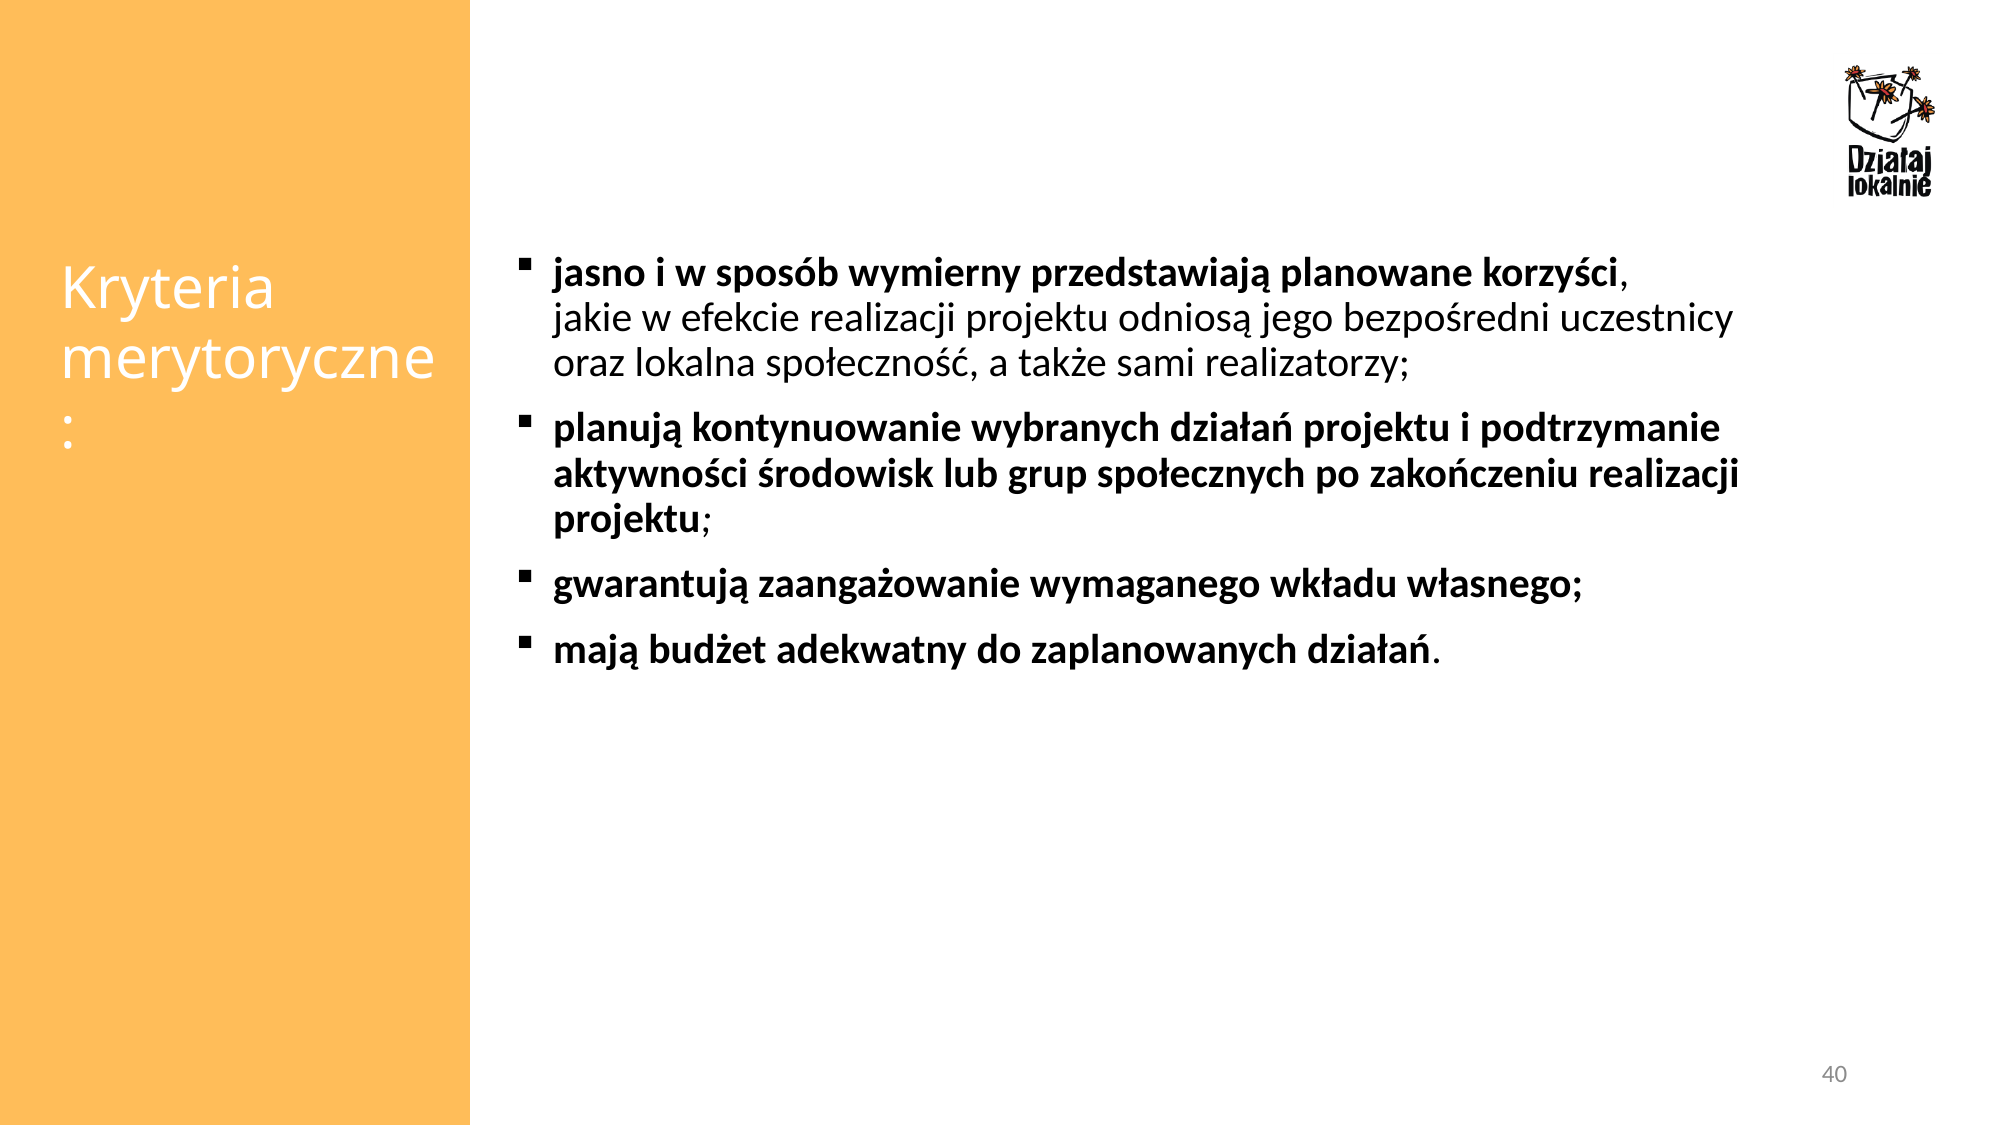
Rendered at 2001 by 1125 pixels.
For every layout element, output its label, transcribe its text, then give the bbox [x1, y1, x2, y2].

picture [1833, 53, 1943, 208]
slide_number 40 [1412, 1042, 1863, 1103]
picture [0, 0, 470, 1125]
text_box Kryteria merytoryczne: [45, 242, 458, 468]
list jasno i w sposób wymierny przedstawiają planowane korzyści, jakie w efekcie realizacji projektu odniosą jego bezpośredni uczestnicy oraz lokalna społeczność, a także sami realizatorzy; planują kontynuowanie wybranych działań projektu i podtrzymanie aktywności środowisk lub grup społecznych po zakończeniu realizacji projektu; gwarantują zaangażowanie wymaganego wkładu własnego; mają budżet adekwatny do zaplanowanych działań. [500, 242, 1863, 1016]
